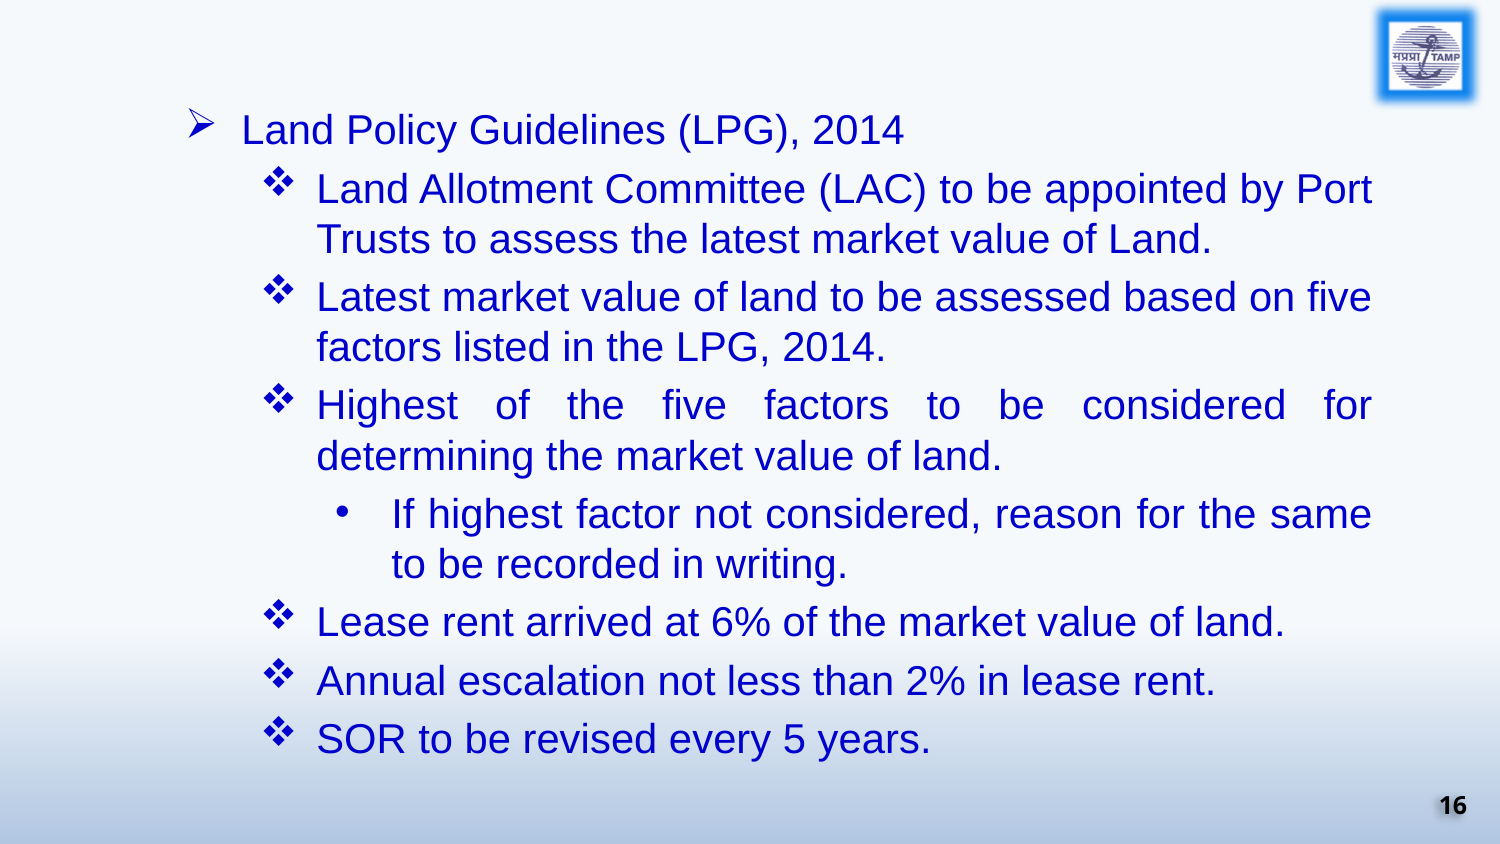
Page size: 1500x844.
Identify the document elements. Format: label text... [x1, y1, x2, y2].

text_box 16 [348, 782, 1483, 827]
picture [1387, 19, 1464, 92]
list Land Policy Guidelines (LPG), 2014 Land Allotment Committee (LAC) to be appointed by Port Trusts to assess the latest market value of Land. Latest market value of land to be assessed based on five factors listed in the LPG, 2014. Highest of the five factors to be considered for determining the market value of land. If highest factor not considered, reason for the same to be recorded in writing. Lease rent arrived at 6% of the market value of land. Annual escalation not less than 2% in lease rent. SOR to be revised every 5 years. [29, 95, 1388, 783]
